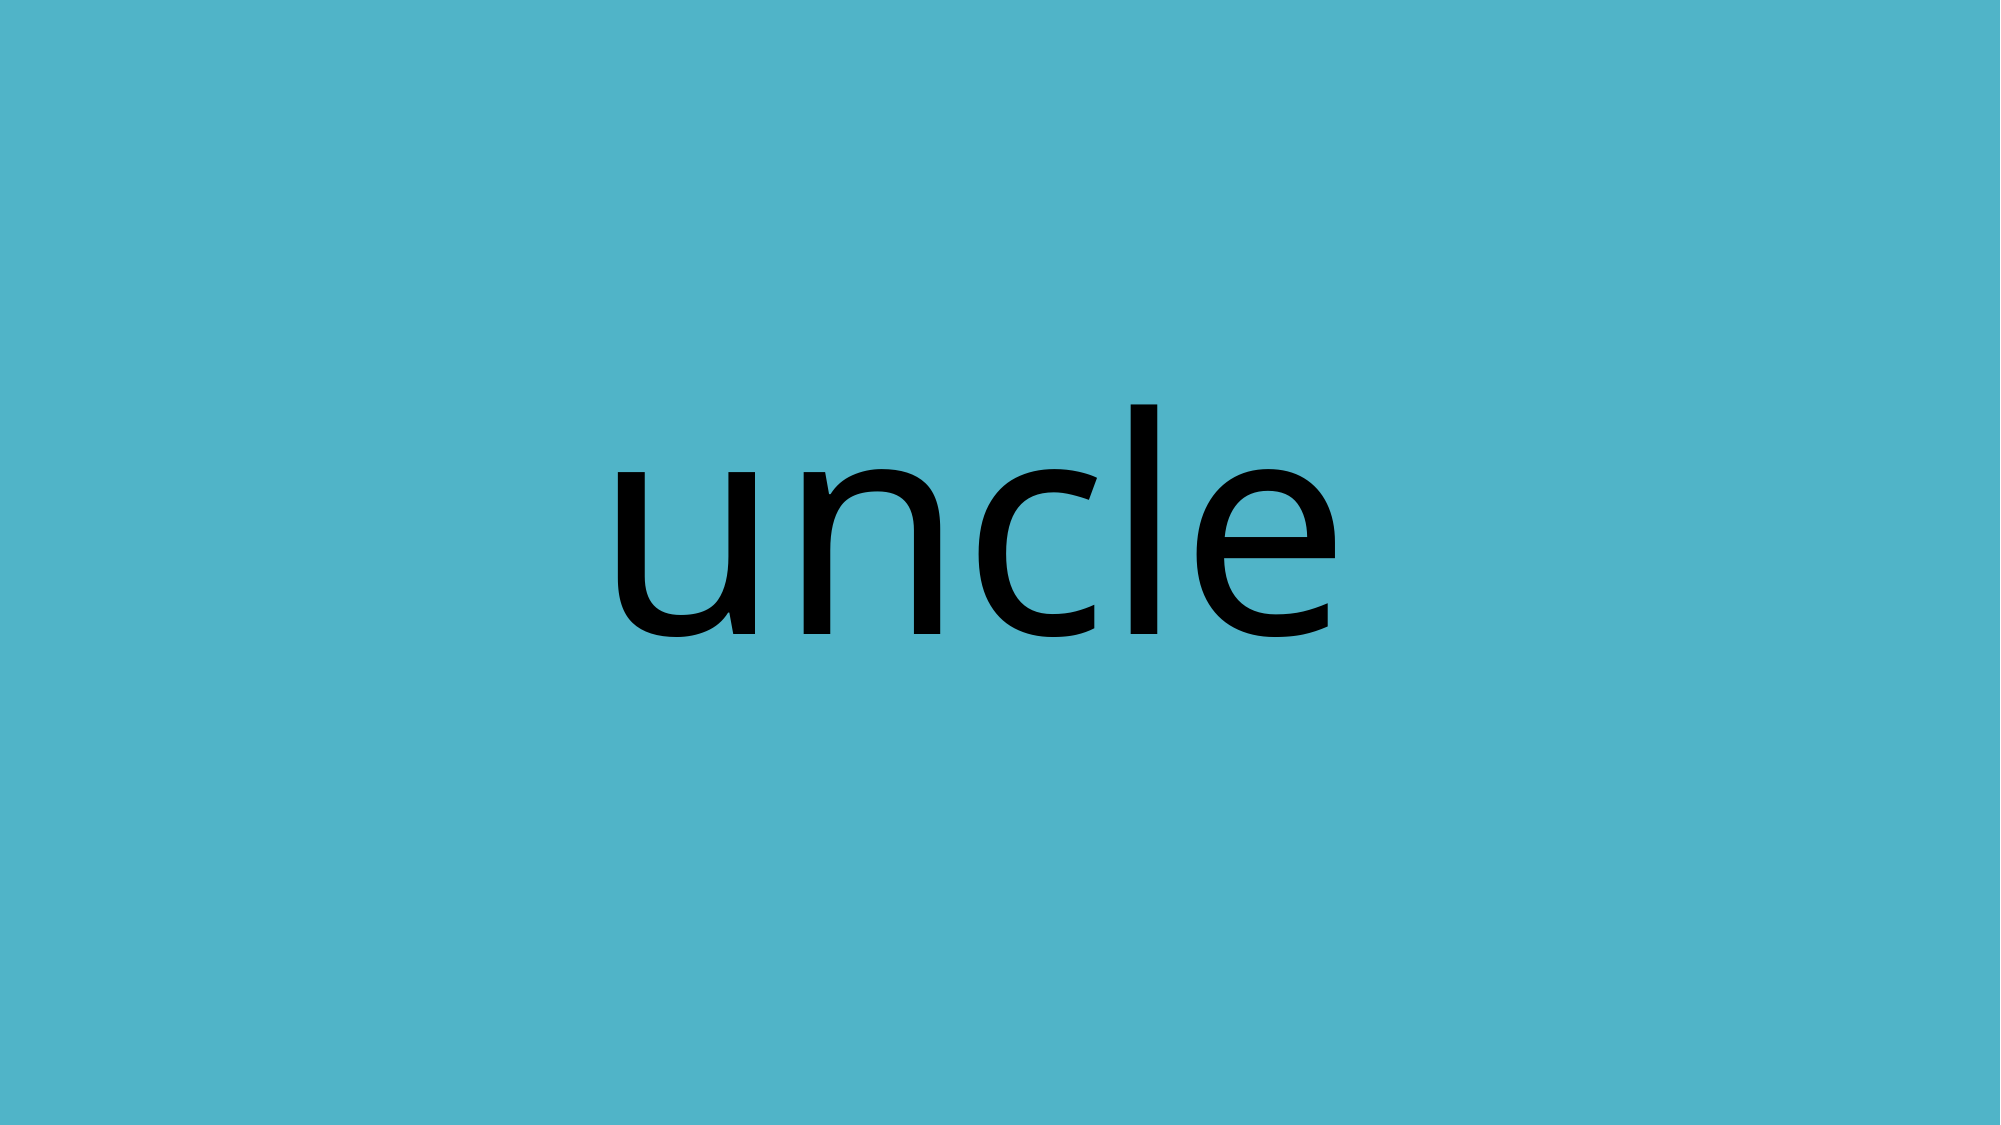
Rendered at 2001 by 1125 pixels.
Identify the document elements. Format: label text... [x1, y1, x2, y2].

title uncle [88, 149, 1857, 700]
